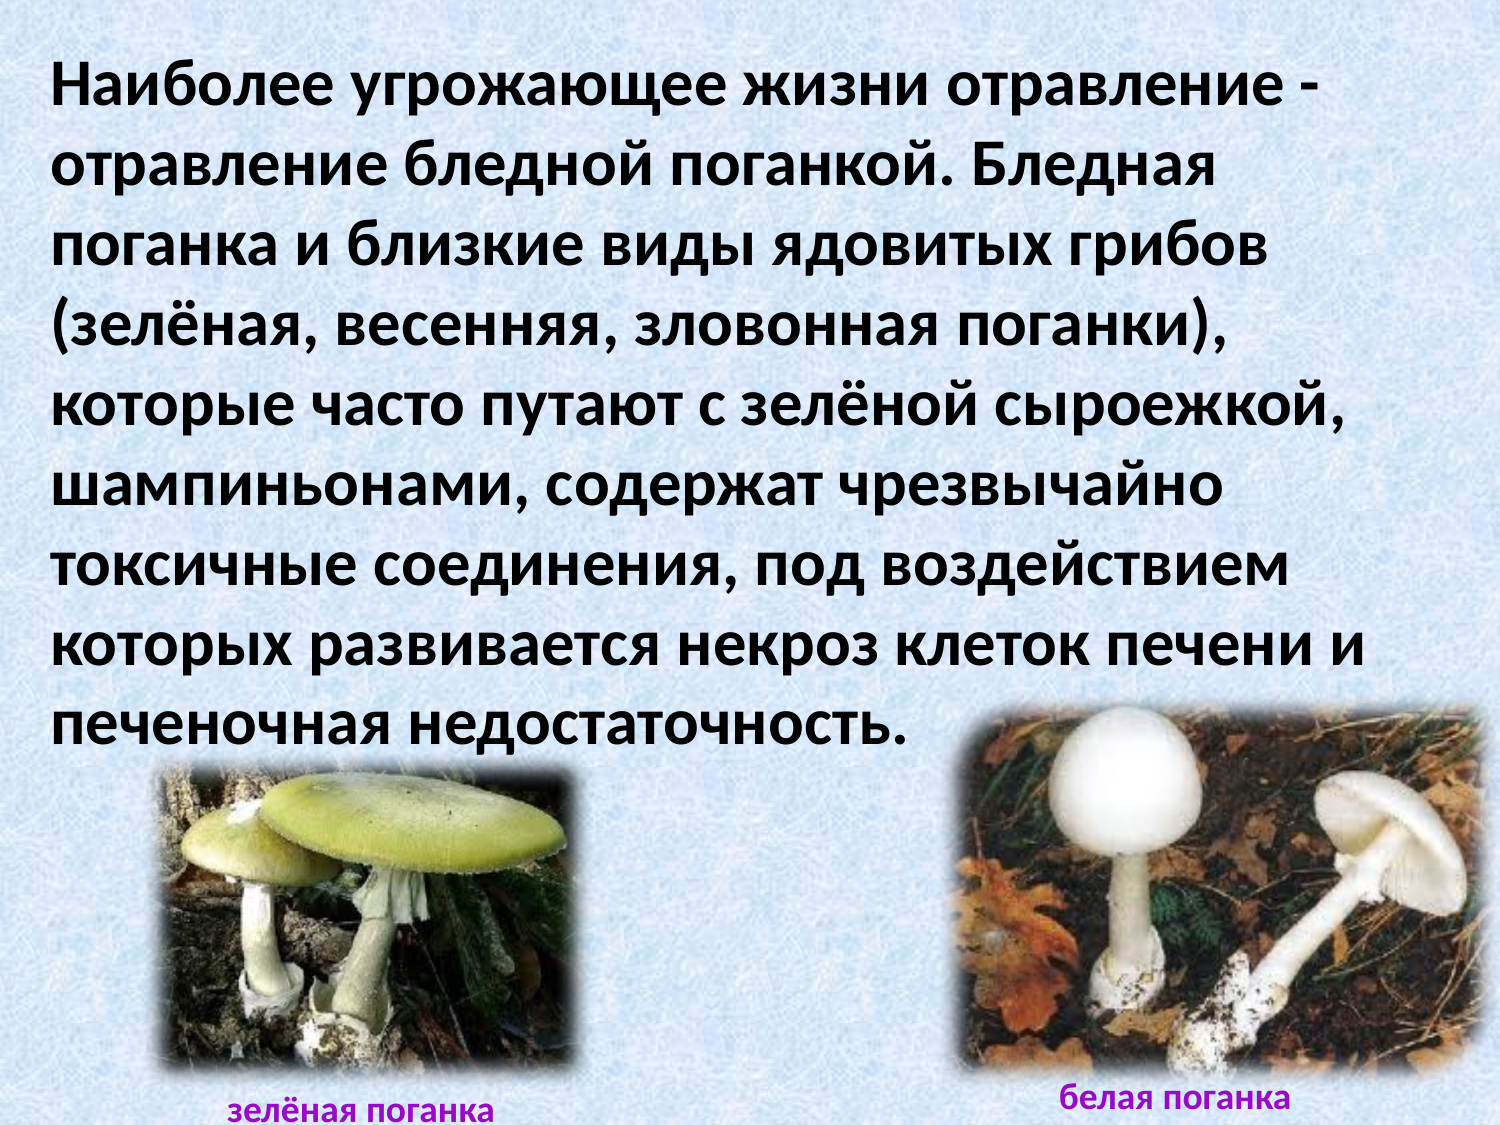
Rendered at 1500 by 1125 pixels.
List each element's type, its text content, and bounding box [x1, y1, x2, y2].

text_box белая поганка [1044, 1097, 1307, 1124]
text_box зелёная поганка [212, 1098, 511, 1125]
picture [0, 0, 1500, 1125]
text_box Наиболее угрожающее жизни отравление - отравление бледной поганкой. Бледная поганка и близкие виды ядовитых грибов (зелёная, весенняя, зловонная поганки), которые часто путают с зелёной сыроежкой, шампиньонами, содержат чрезвычайно токсичные соединения, под воздействием которых развивается некроз клеток печени и печеночная недостаточность. [35, 0, 1407, 766]
